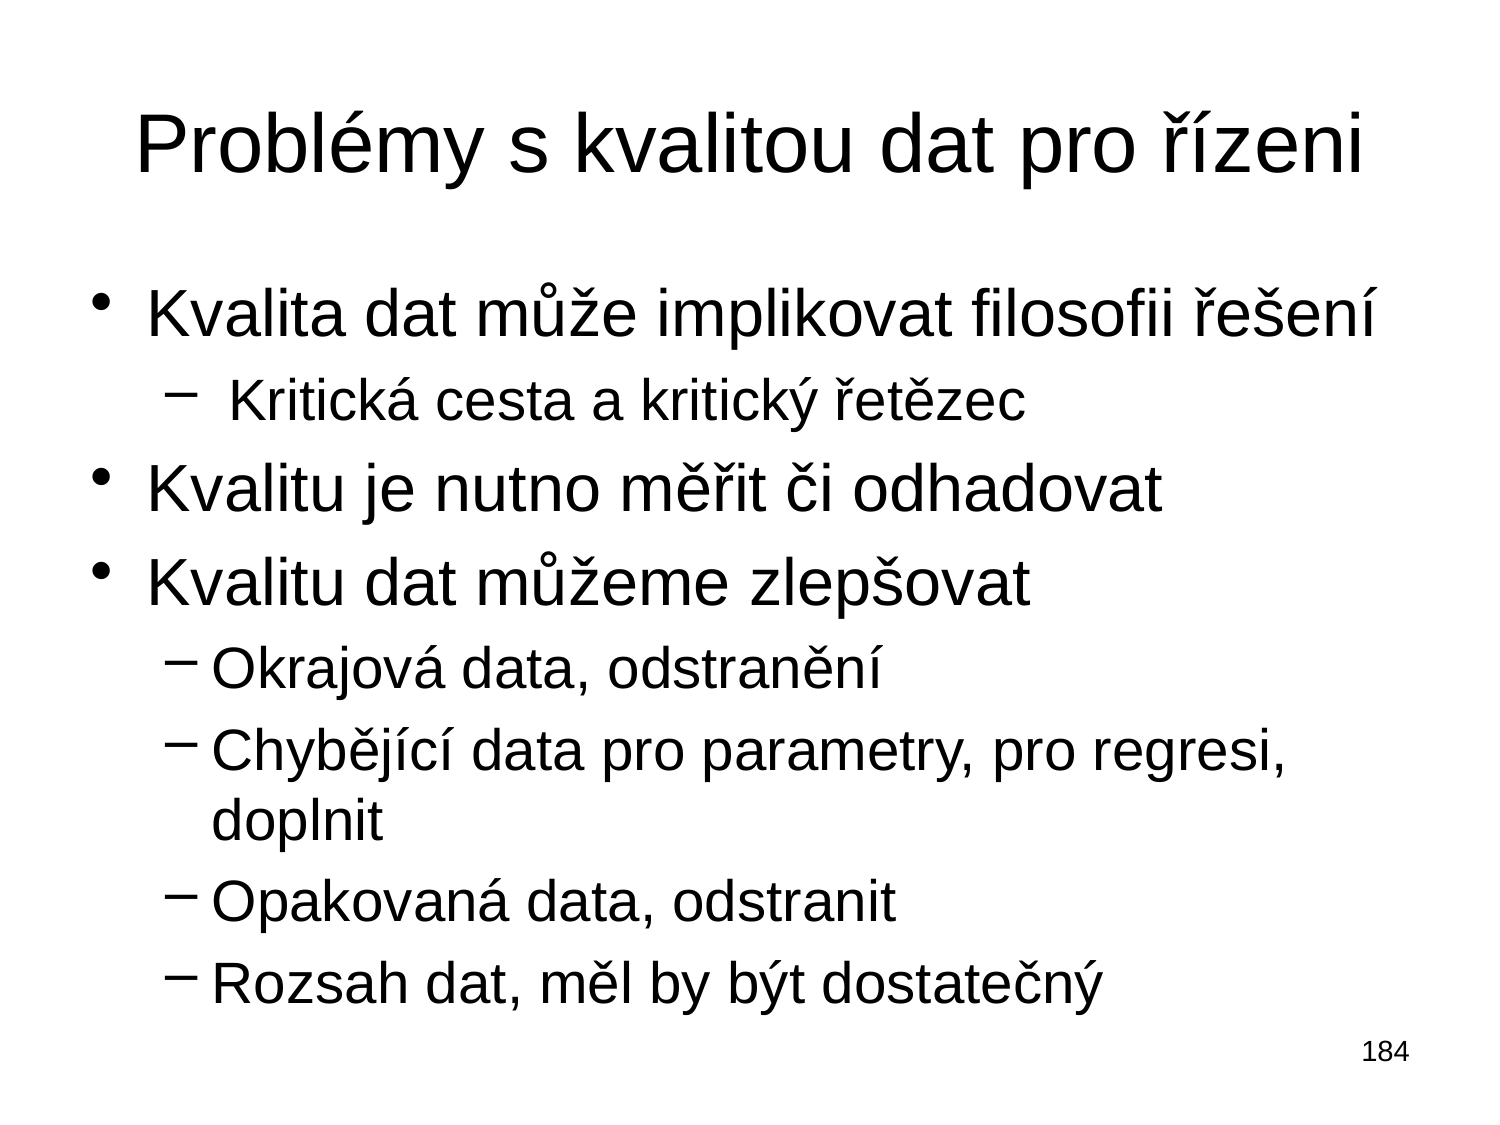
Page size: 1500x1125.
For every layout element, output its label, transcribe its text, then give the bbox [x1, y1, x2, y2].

list Kvalita dat může implikovat filosofii řešení Kritická cesta a kritický řetězec Kvalitu je nutno měřit či odhadovat Kvalitu dat můžeme zlepšovat Okrajová data, odstranění Chybějící data pro parametry, pro regresi, doplnit Opakovaná data, odstranit Rozsah dat, měl by být dostatečný [74, 262, 1426, 1006]
slide_number 184 [1074, 1024, 1426, 1103]
title Problémy s kvalitou dat pro řízeni [74, 44, 1426, 233]
